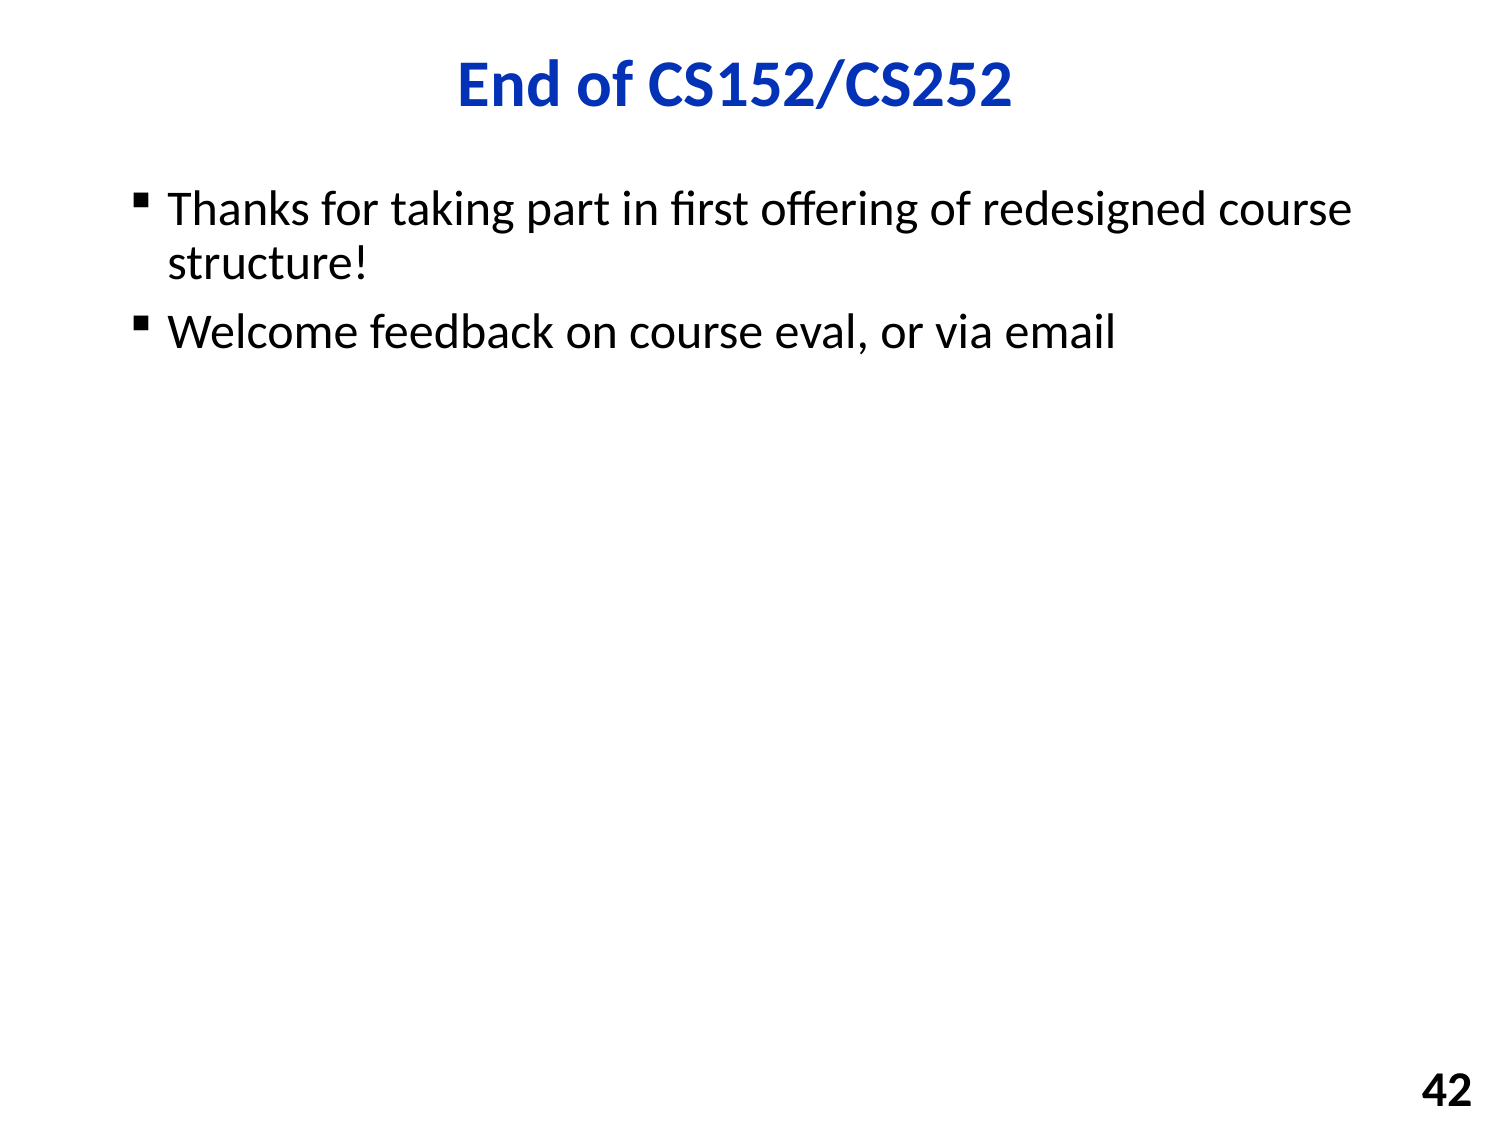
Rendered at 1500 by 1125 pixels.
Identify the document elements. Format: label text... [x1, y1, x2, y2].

slide_number 42 [1174, 1062, 1488, 1111]
title End of CS152/CS252 [137, 24, 1335, 147]
list Thanks for taking part in first offering of redesigned course structure! Welcome feedback on course eval, or via email [114, 174, 1376, 1005]
